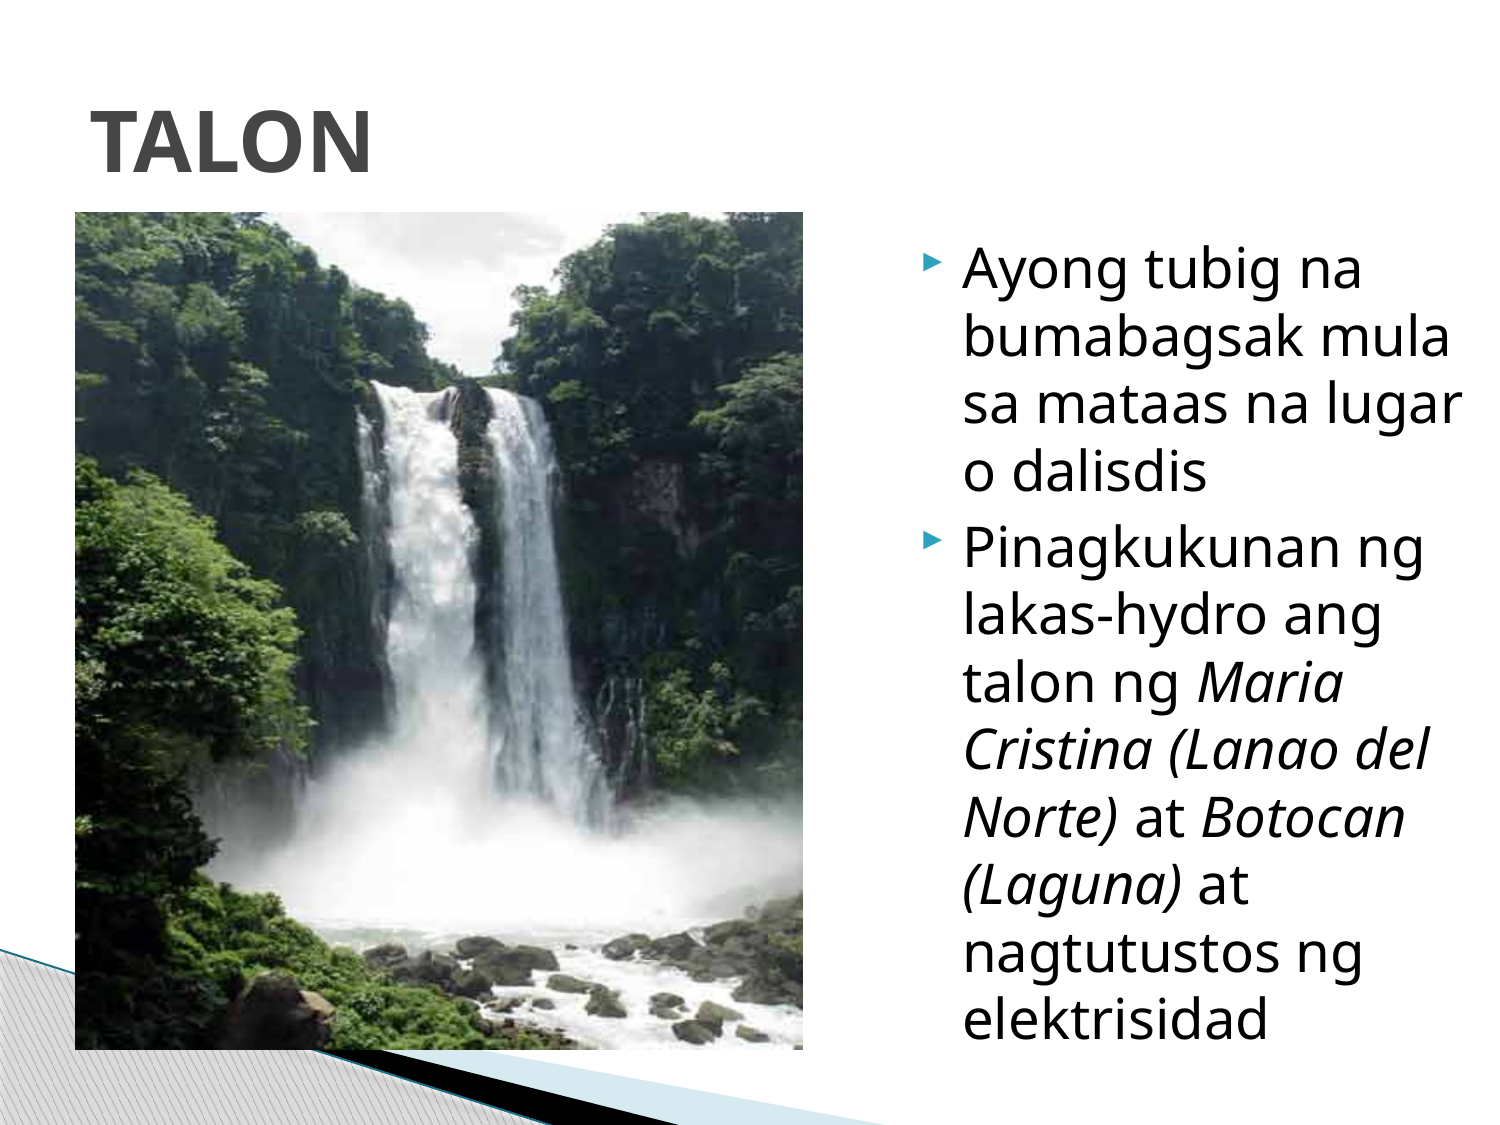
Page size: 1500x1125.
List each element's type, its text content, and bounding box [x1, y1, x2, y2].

list Ayong tubig na bumabagsak mula sa mataas na lugar o dalisdis Pinagkukunan ng lakas-hydro ang talon ng Maria Cristina (Lanao del Norte) at Botocan (Laguna) at nagtutustos ng elektrisidad [887, 224, 1488, 1088]
picture [74, 212, 803, 1051]
title TALON [75, 45, 1425, 233]
